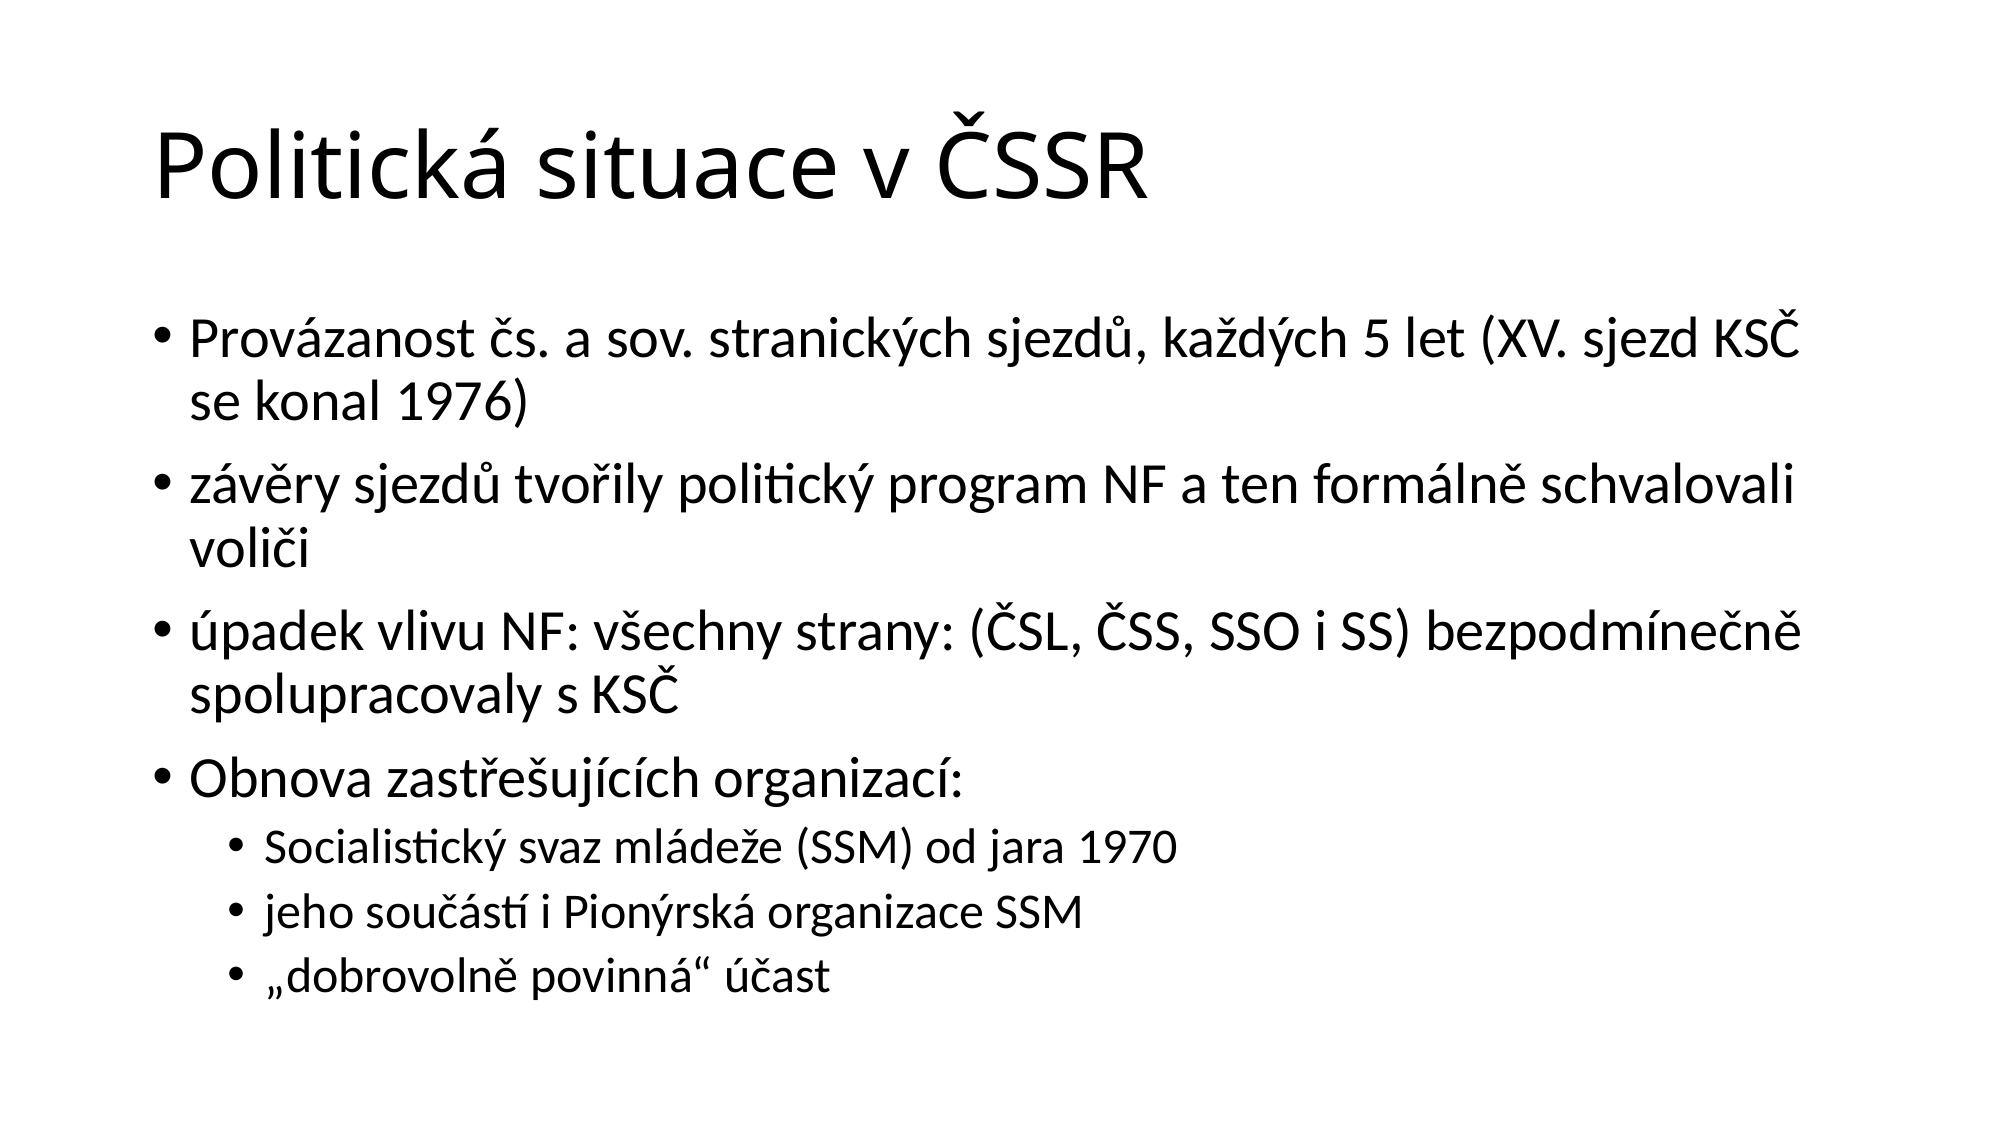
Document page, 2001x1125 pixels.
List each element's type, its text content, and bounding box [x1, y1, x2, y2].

list Provázanost čs. a sov. stranických sjezdů, každých 5 let (XV. sjezd KSČ se konal 1976) závěry sjezdů tvořily politický program NF a ten formálně schvalovali voliči úpadek vlivu NF: všechny strany: (ČSL, ČSS, SSO i SS) bezpodmínečně spolupracovaly s KSČ Obnova zastřešujících organizací: Socialistický svaz mládeže (SSM) od jara 1970 jeho součástí i Pionýrská organizace SSM „dobrovolně povinná“ účast [137, 299, 1863, 1014]
title Politická situace v ČSSR [137, 59, 1863, 278]
